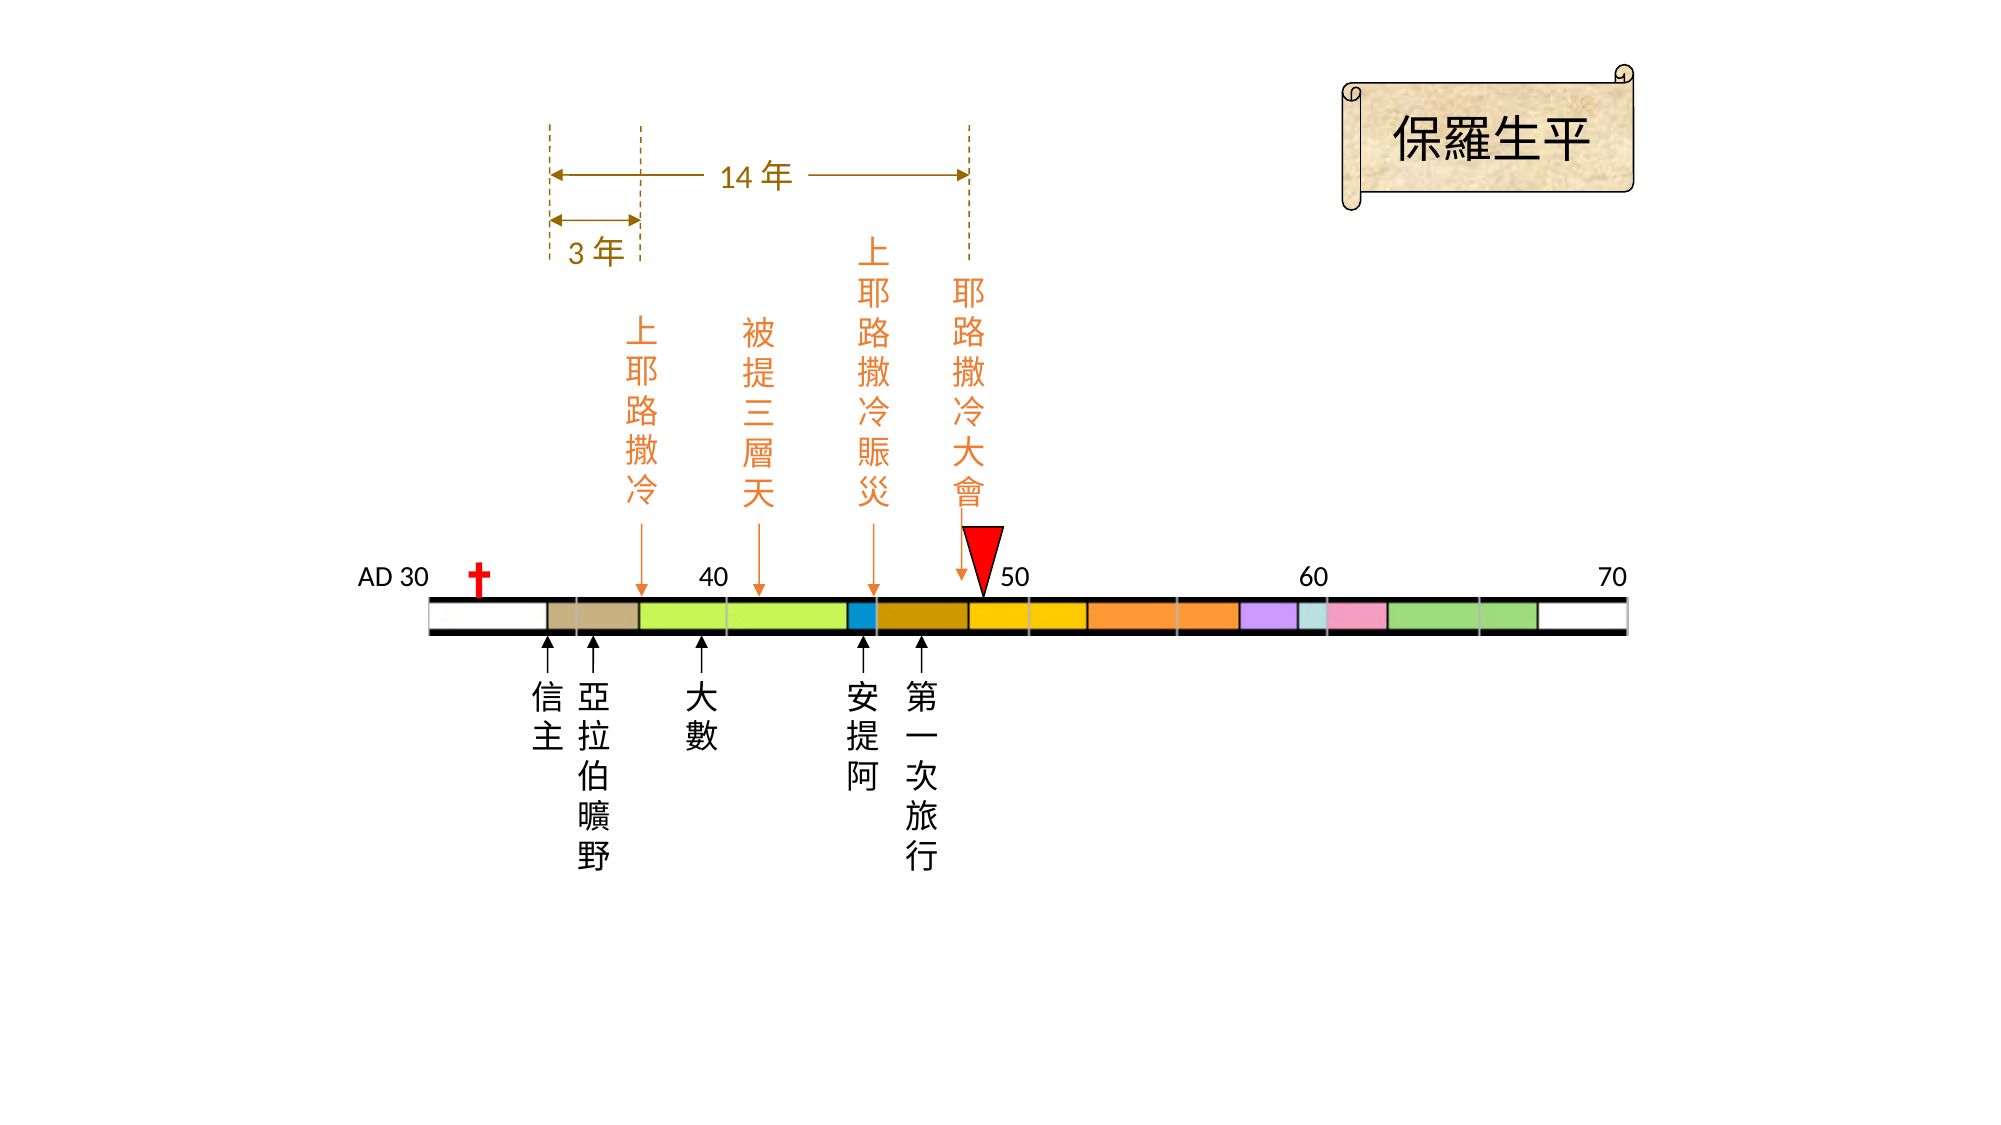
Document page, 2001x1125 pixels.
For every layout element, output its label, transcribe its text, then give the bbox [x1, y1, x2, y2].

text_box 50 [985, 549, 1045, 597]
text_box [962, 526, 1004, 597]
text_box [587, 636, 600, 668]
text_box 上 耶 路 撒 冷 [610, 302, 674, 517]
text_box 上 耶 路 撒 冷 賑 災 [842, 224, 906, 519]
text_box 60 [1284, 549, 1344, 597]
text_box [857, 636, 870, 668]
text_box [955, 519, 968, 581]
text_box [752, 523, 766, 597]
text_box 耶 路 撒 冷 大 會 [937, 264, 1001, 519]
text_box 第 一 次 旅 行 [890, 668, 954, 883]
text_box 40 [684, 549, 744, 597]
picture [428, 597, 1629, 636]
text_box [809, 168, 970, 182]
text_box [695, 636, 708, 668]
text_box [915, 636, 928, 668]
text_box [550, 168, 704, 182]
text_box 大 數 [670, 668, 734, 763]
text_box 3年 [552, 224, 641, 279]
text_box 安 提 阿 [831, 668, 895, 803]
text_box AD 30 [342, 549, 444, 600]
text_box [549, 214, 642, 224]
text_box [867, 523, 880, 597]
text_box 14年 [704, 147, 809, 203]
text_box 信 主 [516, 668, 580, 763]
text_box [468, 562, 491, 599]
text_box 保羅生平 [1342, 64, 1634, 211]
text_box [541, 636, 554, 668]
text_box [635, 523, 648, 597]
text_box 70 [1582, 549, 1643, 600]
text_box 亞 拉 伯 曠 野 [562, 668, 626, 883]
text_box 被 提 三 層 天 [727, 305, 791, 520]
